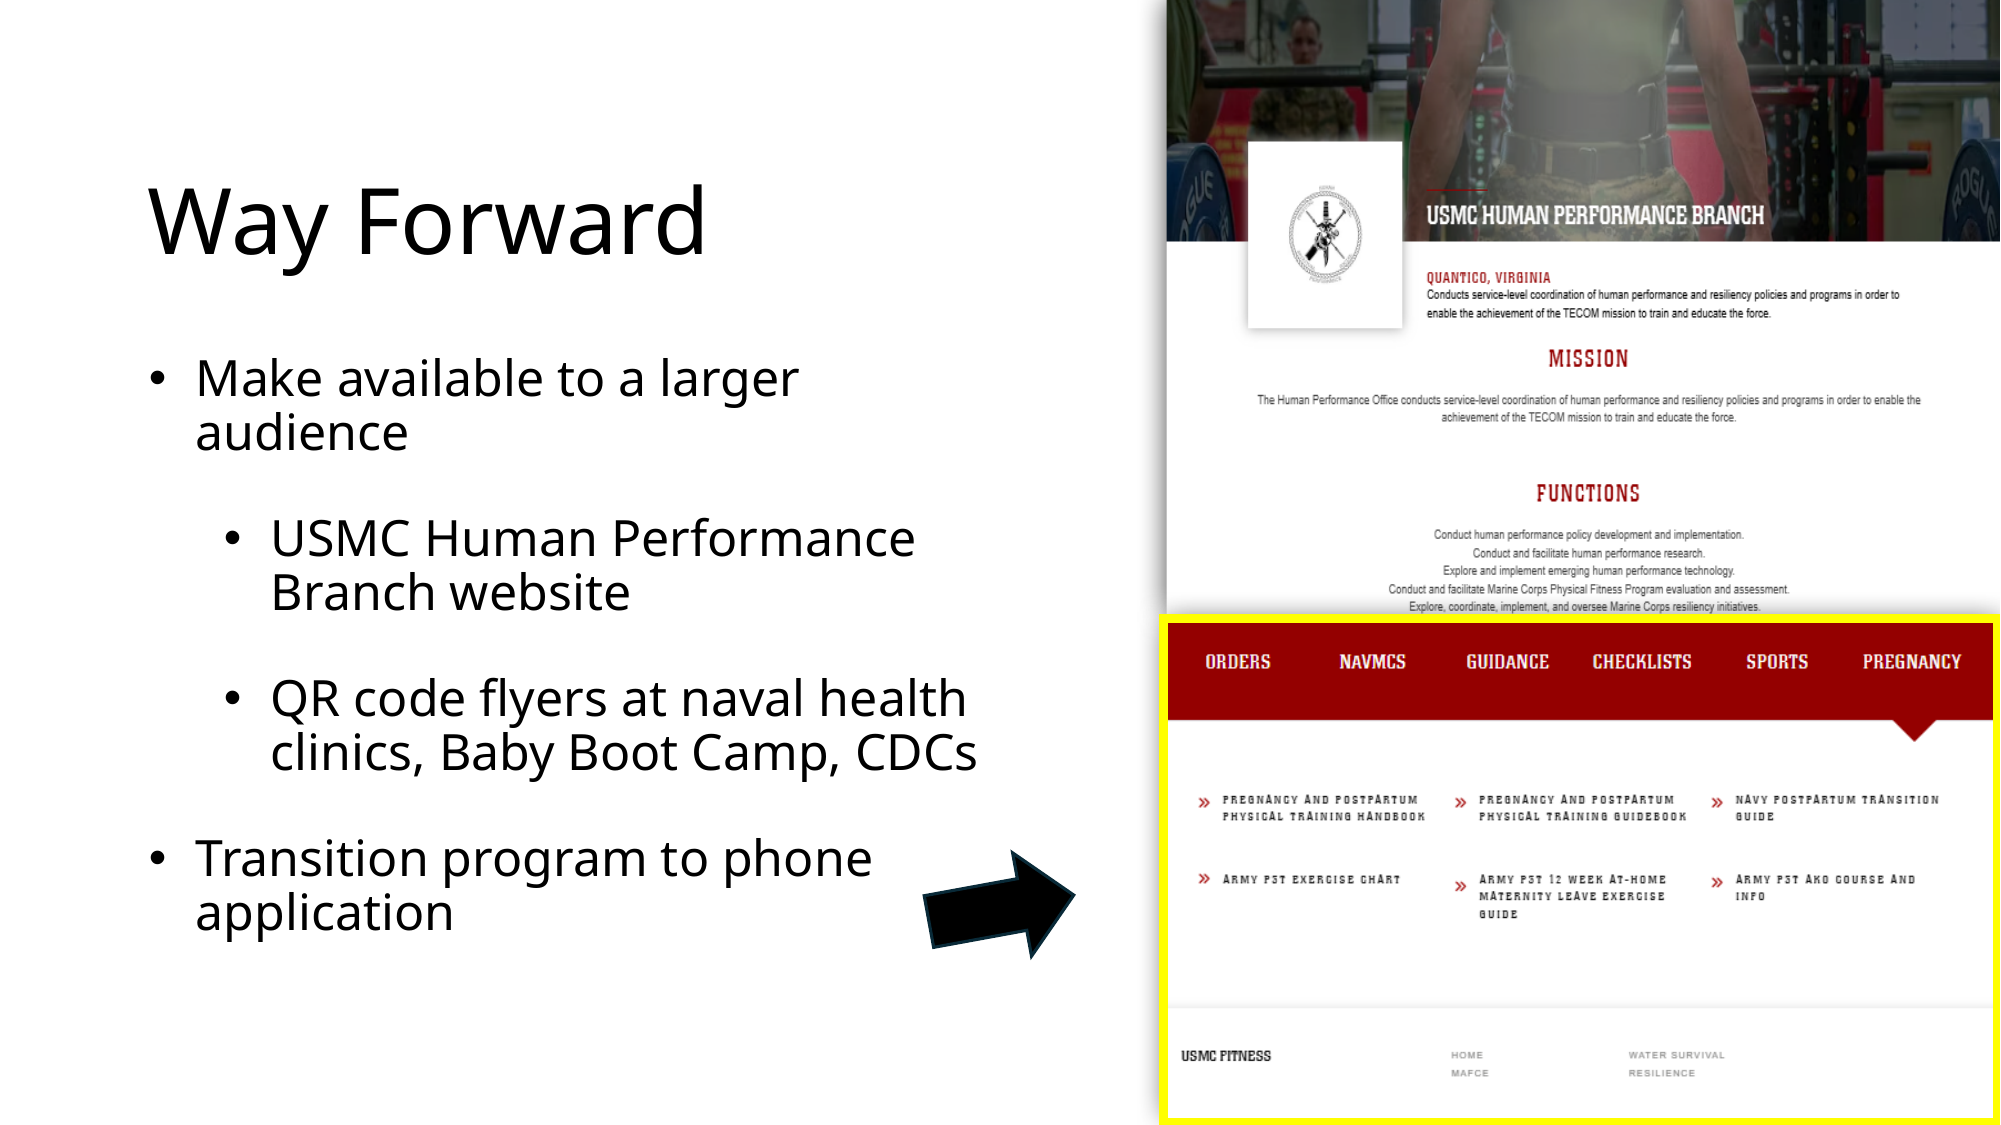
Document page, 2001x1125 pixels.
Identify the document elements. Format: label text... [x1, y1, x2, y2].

picture [1165, 0, 2000, 615]
text_box [922, 849, 1076, 961]
title Way Forward [132, 64, 1143, 282]
picture [1165, 620, 2000, 1119]
text_box [1162, 617, 1999, 1124]
text_box Make available to a larger audience USMC Human Performance Branch website QR code flyers at naval health clinics, Baby Boot Camp, CDCs Transition program to phone application [133, 345, 1036, 815]
